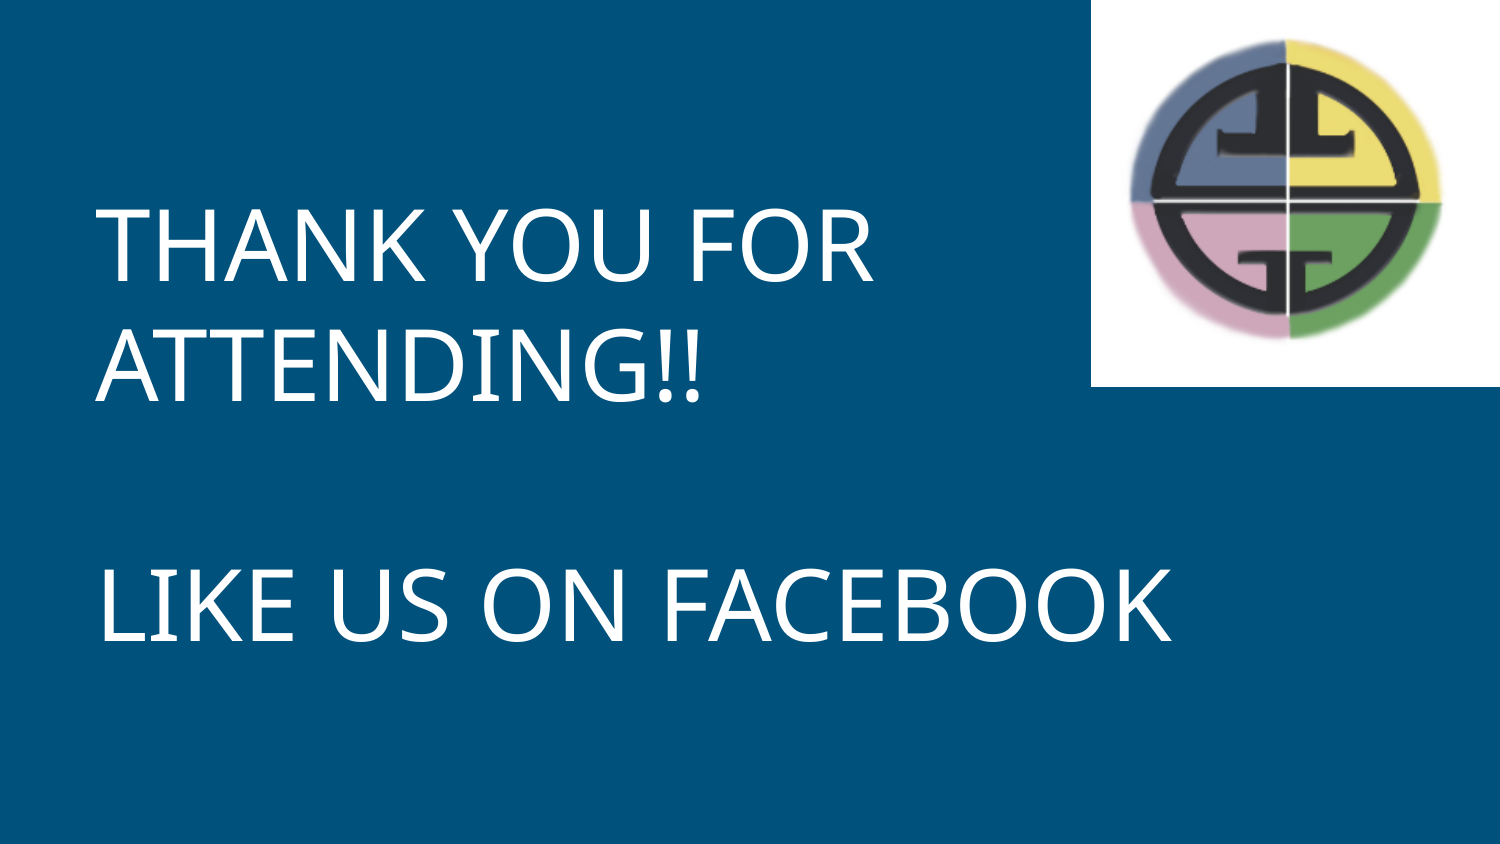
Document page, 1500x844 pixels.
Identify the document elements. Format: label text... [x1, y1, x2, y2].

title THANK YOU FOR ATTENDING!! LIKE US ON FACEBOOK [80, 86, 1424, 758]
picture [1092, 0, 1500, 386]
